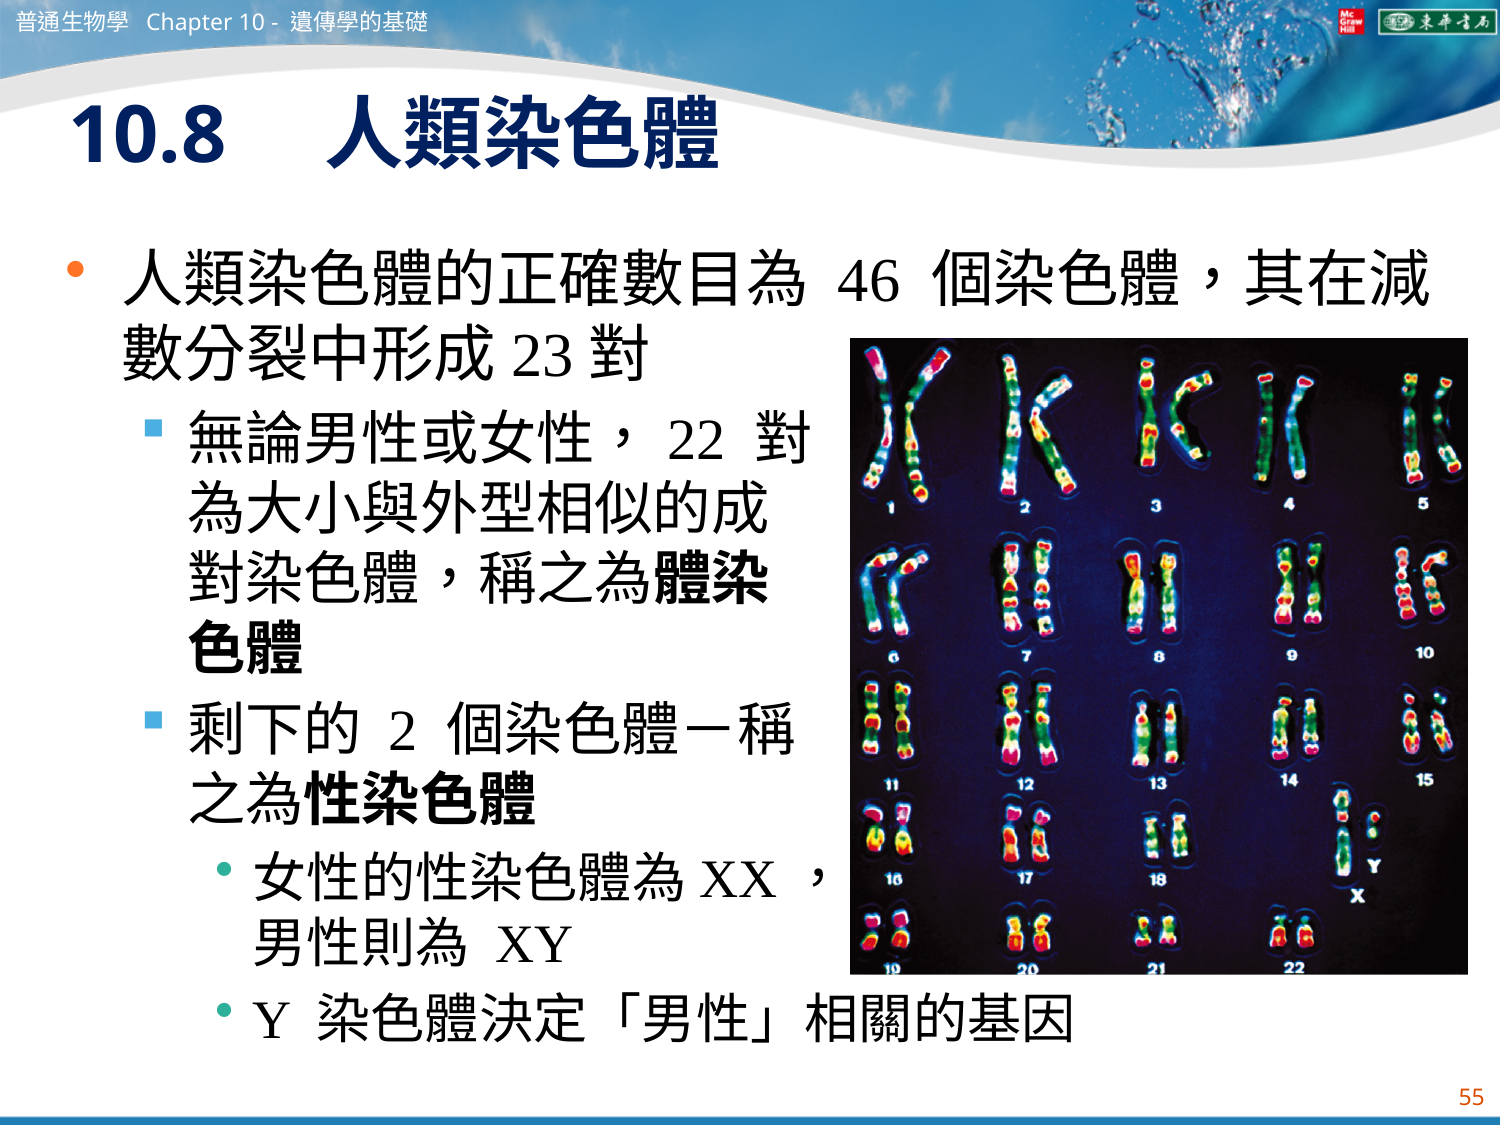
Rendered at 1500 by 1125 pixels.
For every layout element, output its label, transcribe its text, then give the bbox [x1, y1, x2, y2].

title 10.8 人類染色體 [53, 54, 1447, 209]
slide_number 55 [1411, 1074, 1500, 1123]
picture [0, 0, 1500, 1125]
footer 普通生物學 Chapter 10 - 遺傳學的基礎 [0, 0, 476, 41]
list 人類染色體的正確數目為 46 個染色體，其在減數分裂中形成23對 無論男性或女性，22 對 為大小與外型相似的成 對染色體，稱之為體染 色體 剩下的 2 個染色體－稱 之為性染色體 女性的性染色體為XX， 男性則為 XY Y 染色體決定「男性」相關的基因 [50, 231, 1451, 1083]
